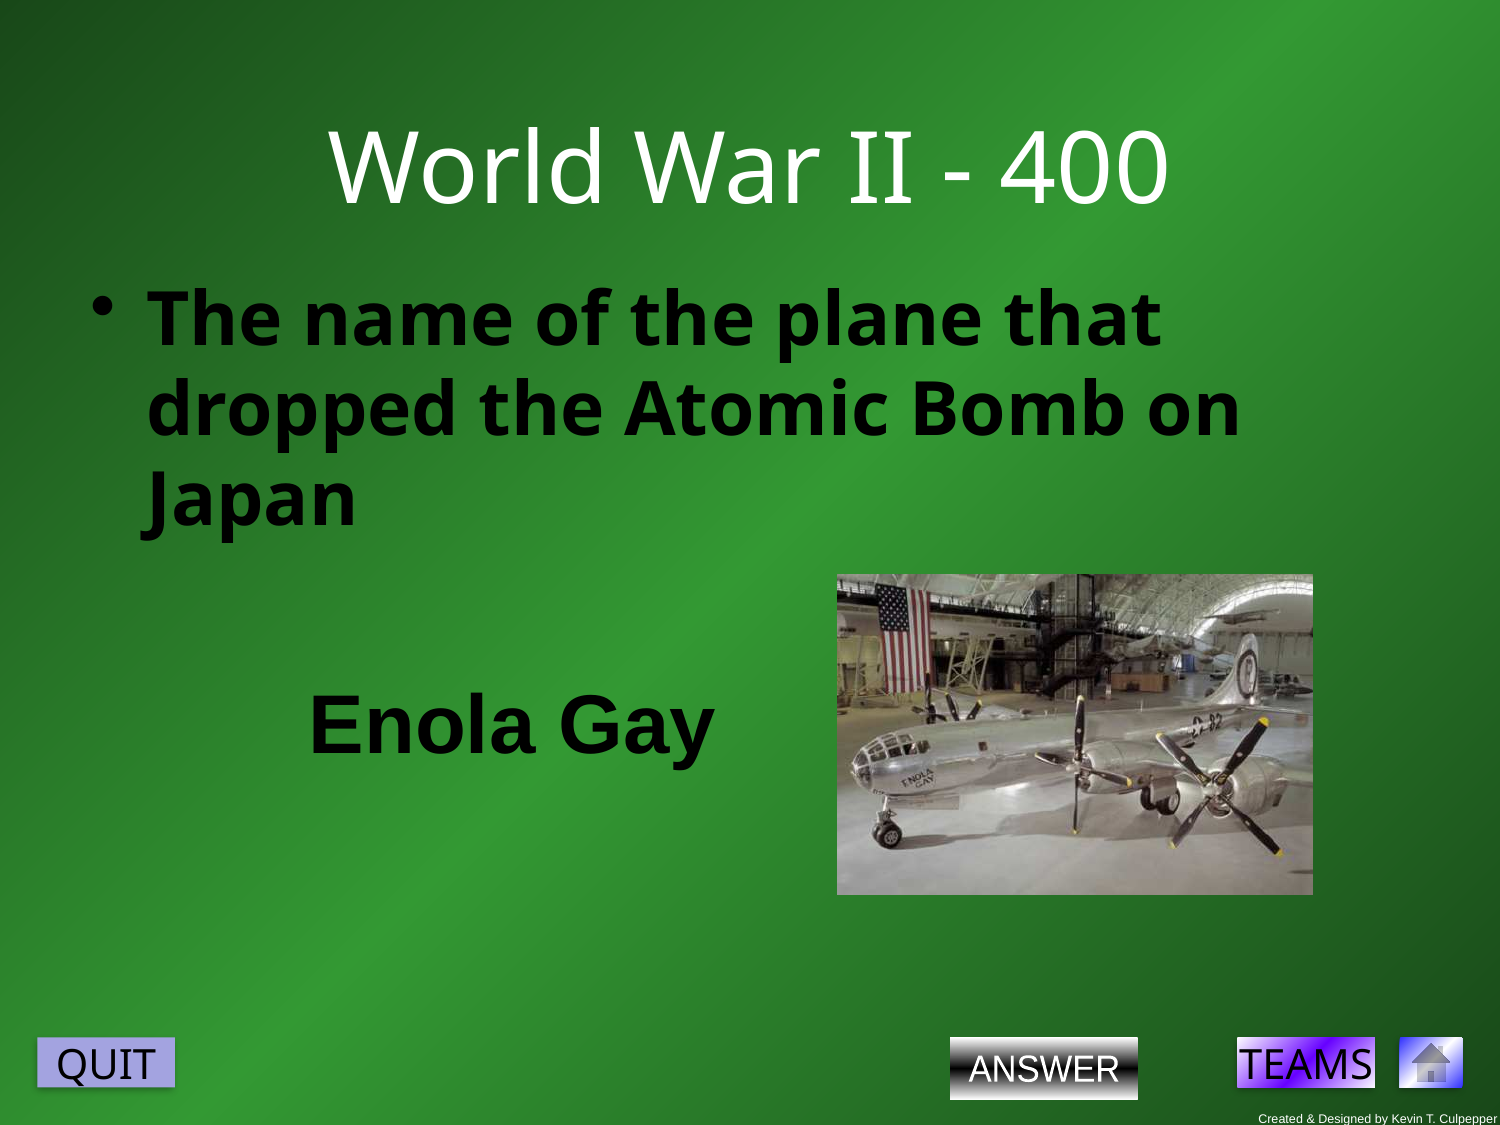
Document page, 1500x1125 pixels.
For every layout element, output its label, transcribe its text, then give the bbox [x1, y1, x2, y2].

picture [837, 574, 1313, 896]
list The name of the plane that dropped the Atomic Bomb on Japan [74, 262, 1426, 663]
title World War II - 400 [74, 69, 1426, 258]
text_box Enola Gay [62, 662, 832, 778]
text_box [949, 1037, 1138, 1101]
